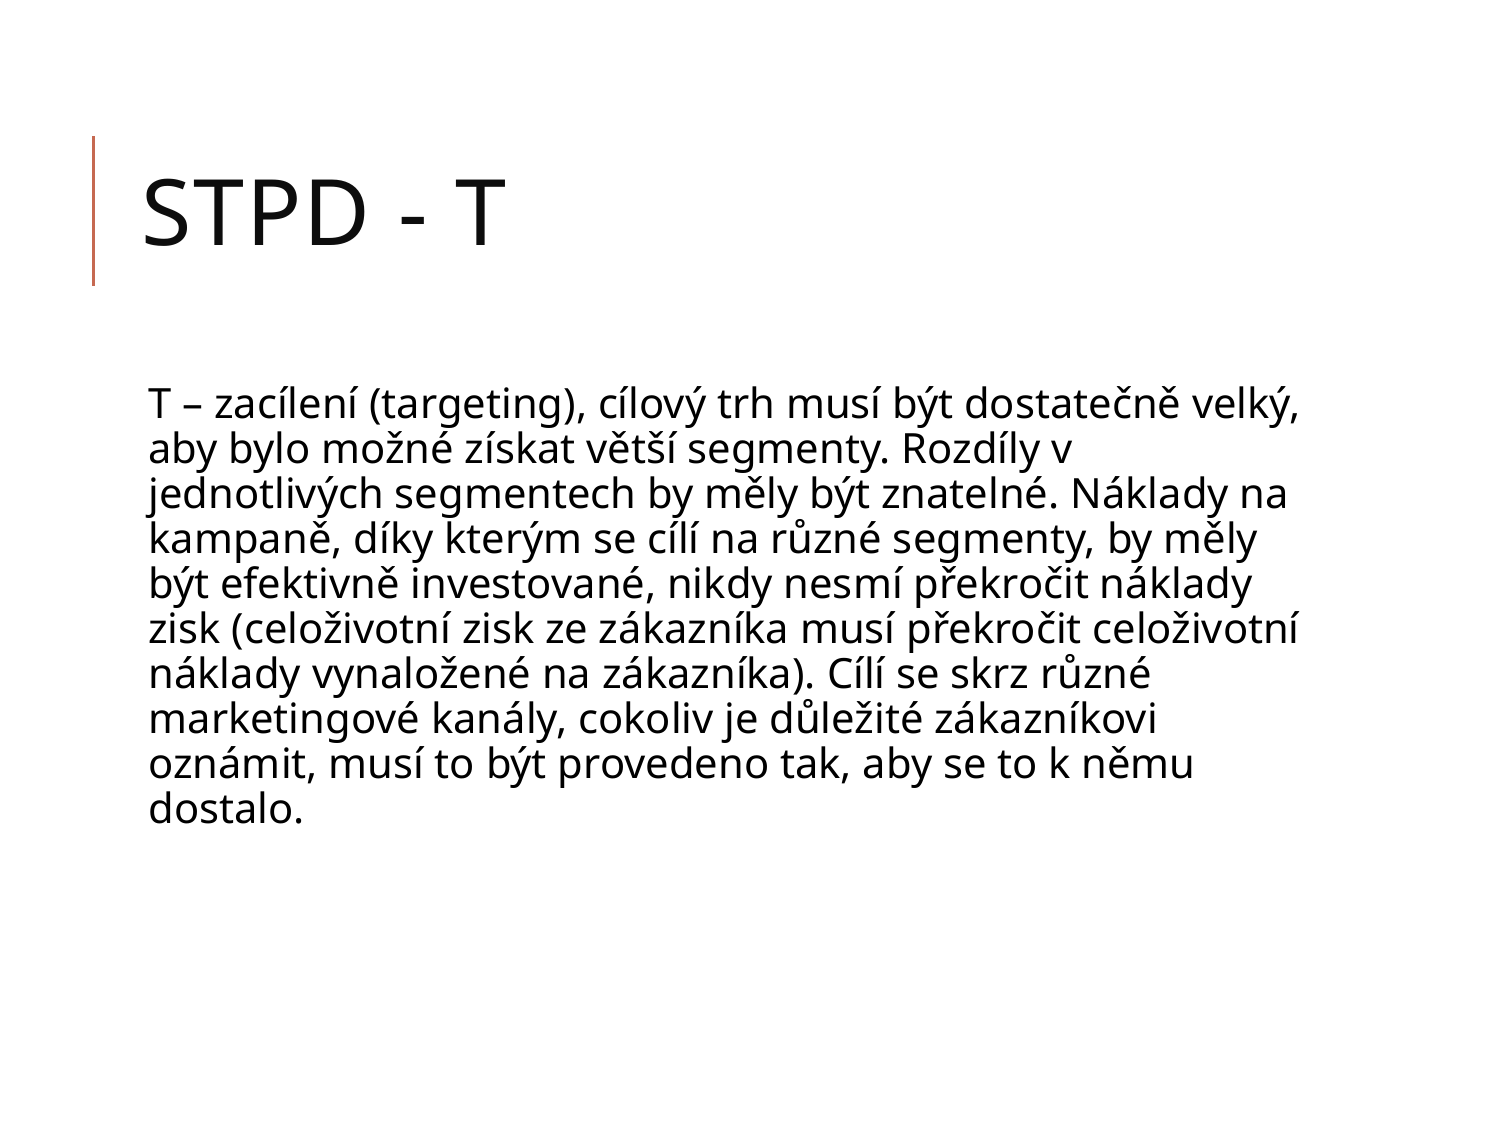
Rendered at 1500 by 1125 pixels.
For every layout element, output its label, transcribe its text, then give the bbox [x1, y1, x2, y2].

list T – zacílení (targeting), cílový trh musí být dostatečně velký, aby bylo možné získat větší segmenty. Rozdíly v jednotlivých segmentech by měly být znatelné. Náklady na kampaně, díky kterým se cílí na různé segmenty, by měly být efektivně investované, nikdy nesmí překročit náklady zisk (celoživotní zisk ze zákazníka musí překročit celoživotní náklady vynaložené na zákazníka). Cílí se skrz různé marketingové kanály, cokoliv je důležité zákazníkovi oznámit, musí to být provedeno tak, aby se to k němu dostalo. [126, 375, 1322, 1035]
title STPD - T [126, 96, 1322, 342]
